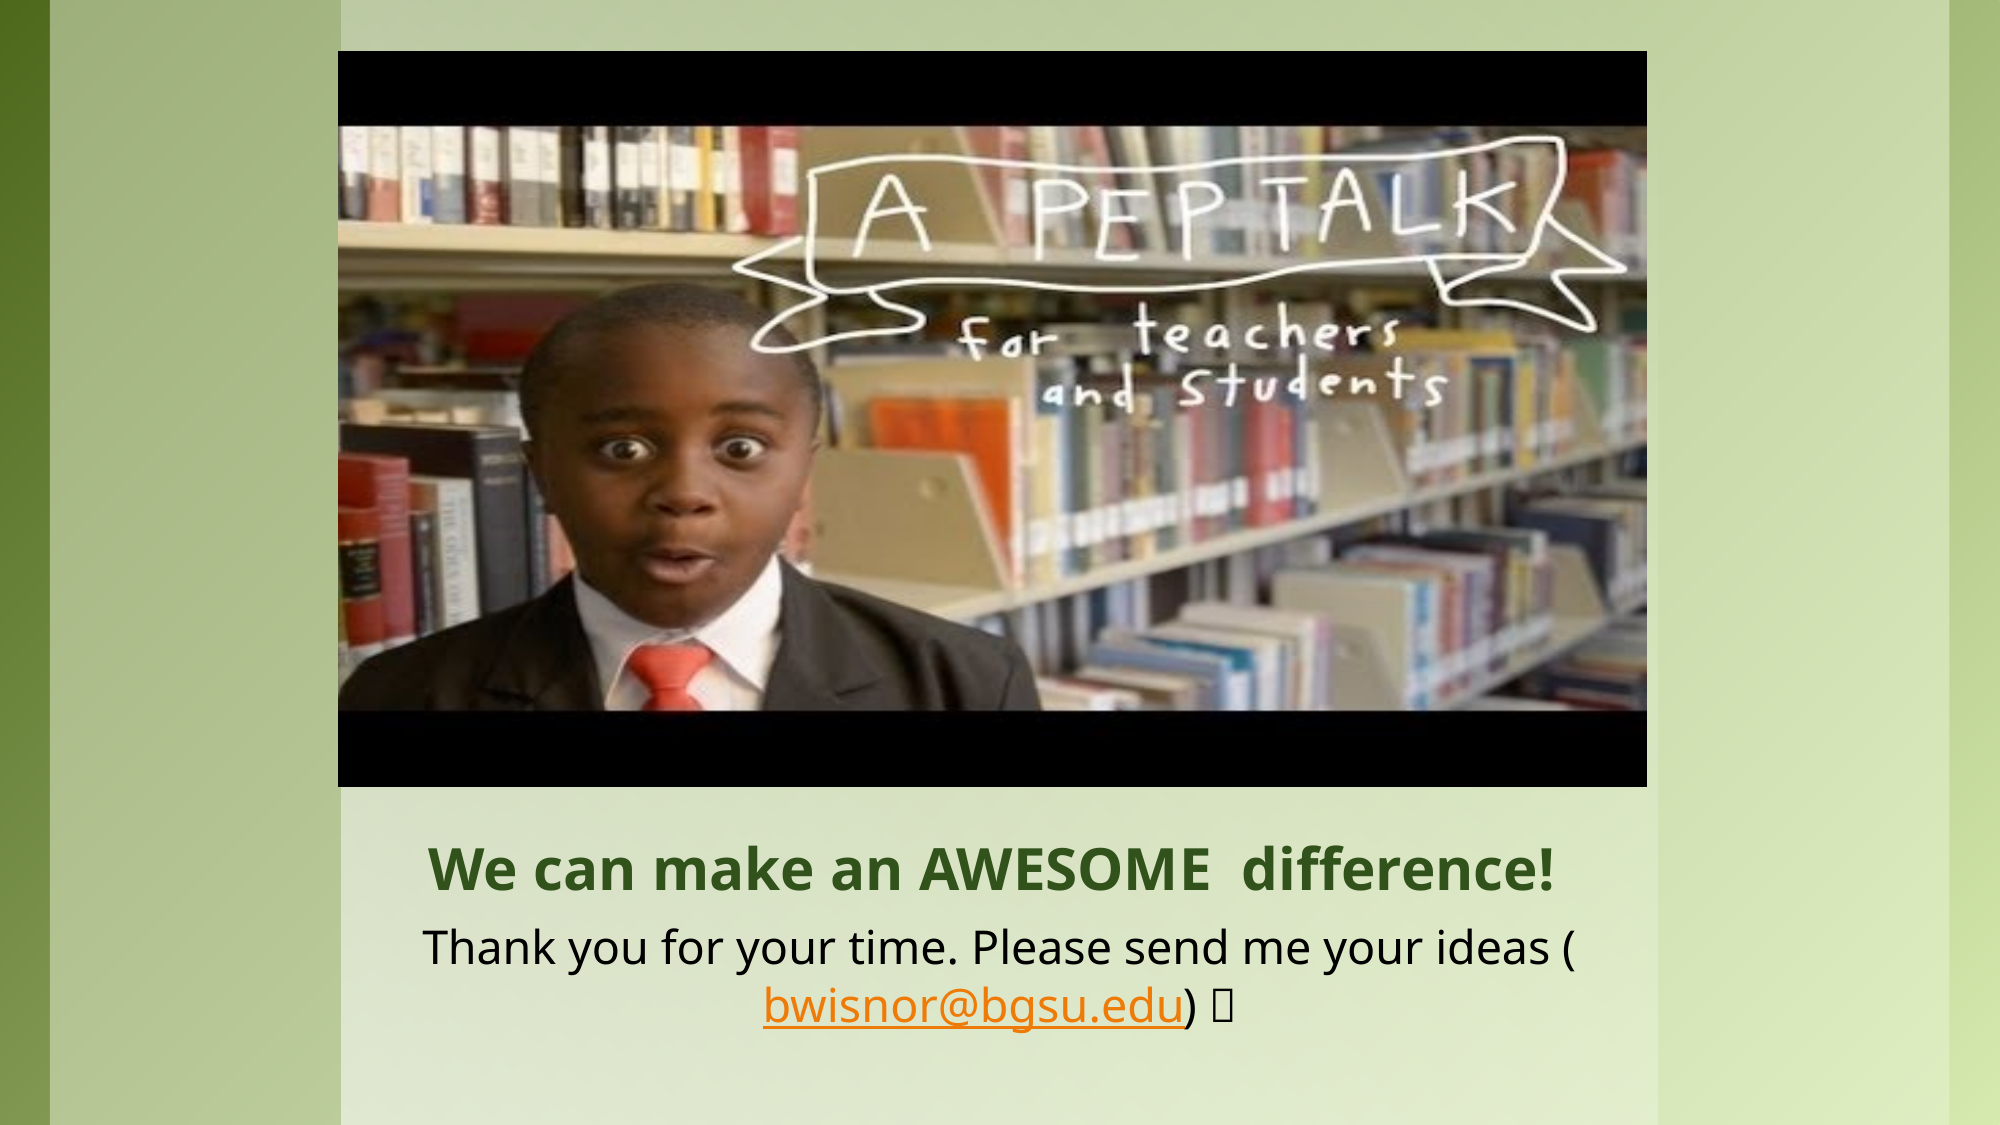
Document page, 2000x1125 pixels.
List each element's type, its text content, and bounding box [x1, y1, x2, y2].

title We can make an AWESOME difference! [399, 788, 1600, 912]
list Thank you for your time. Please send me your ideas (bwisnor@bgsu.edu)  [399, 912, 1600, 1046]
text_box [337, 50, 1648, 788]
